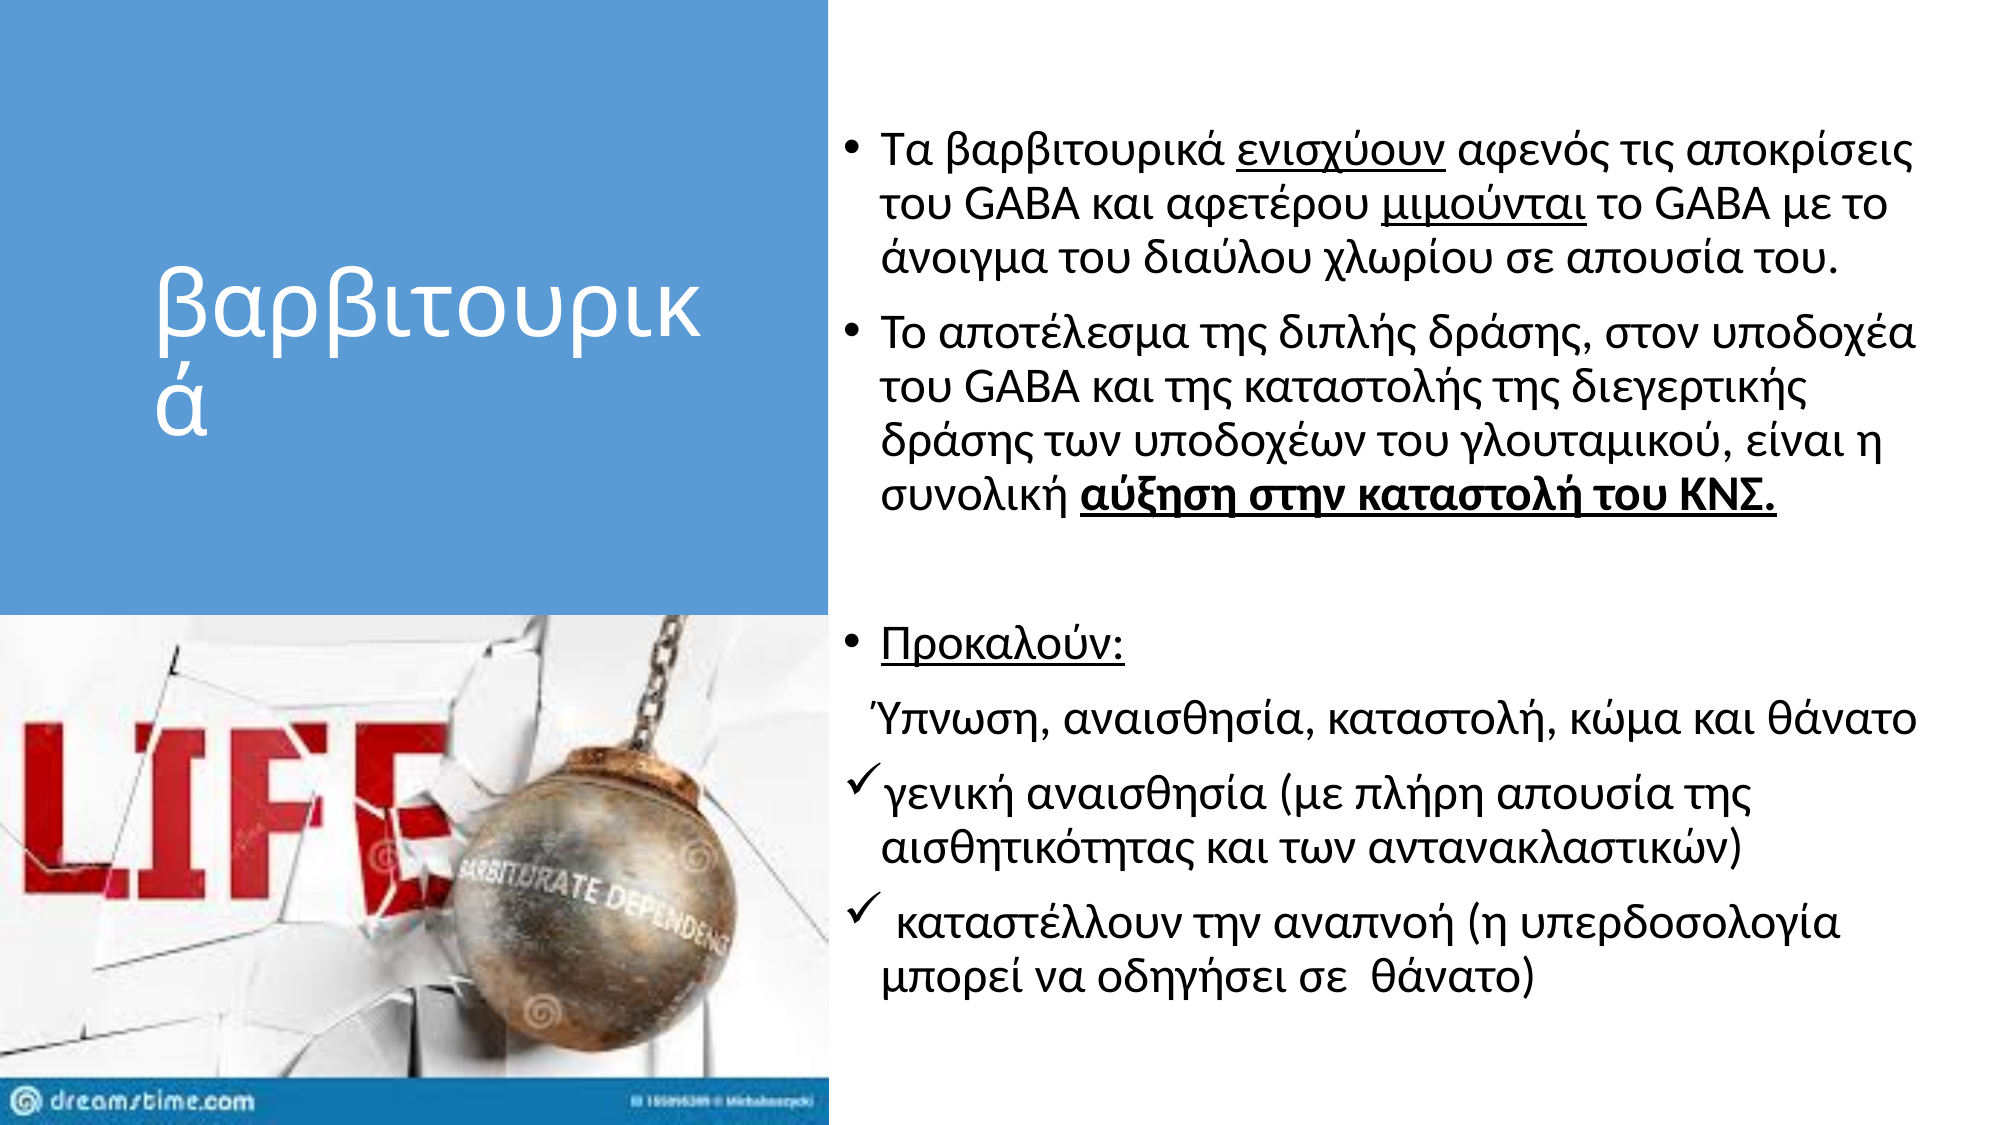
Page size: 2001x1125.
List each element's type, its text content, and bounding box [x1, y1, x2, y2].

text_box [0, 0, 828, 615]
list Τα βαρβιτουρικά ενισχύουν αφενός τις αποκρίσεις του GABA και αφετέρου μιμούνται το GABA με το άνοιγμα του διαύλου χλωρίου σε απουσία του. Το αποτέλεσμα της διπλής δράσης, στον υποδοχέα του GABA και της καταστολής της διεγερτικής δράσης των υποδοχέων του γλουταμικού, είναι η συνολική αύξηση στην καταστολή του ΚΝΣ. Προκαλούν: Ύπνωση, αναισθησία, καταστολή, κώμα και θάνατο γενική αναισθησία (με πλήρη απουσία της αισθητικότητας και των αντανακλαστικών) καταστέλλουν την αναπνοή (η υπερδοσολογία μπορεί να οδηγήσει σε θάνατο) [828, 0, 1983, 1125]
picture [0, 615, 829, 1125]
title βαρβιτουρικά [137, 102, 756, 611]
